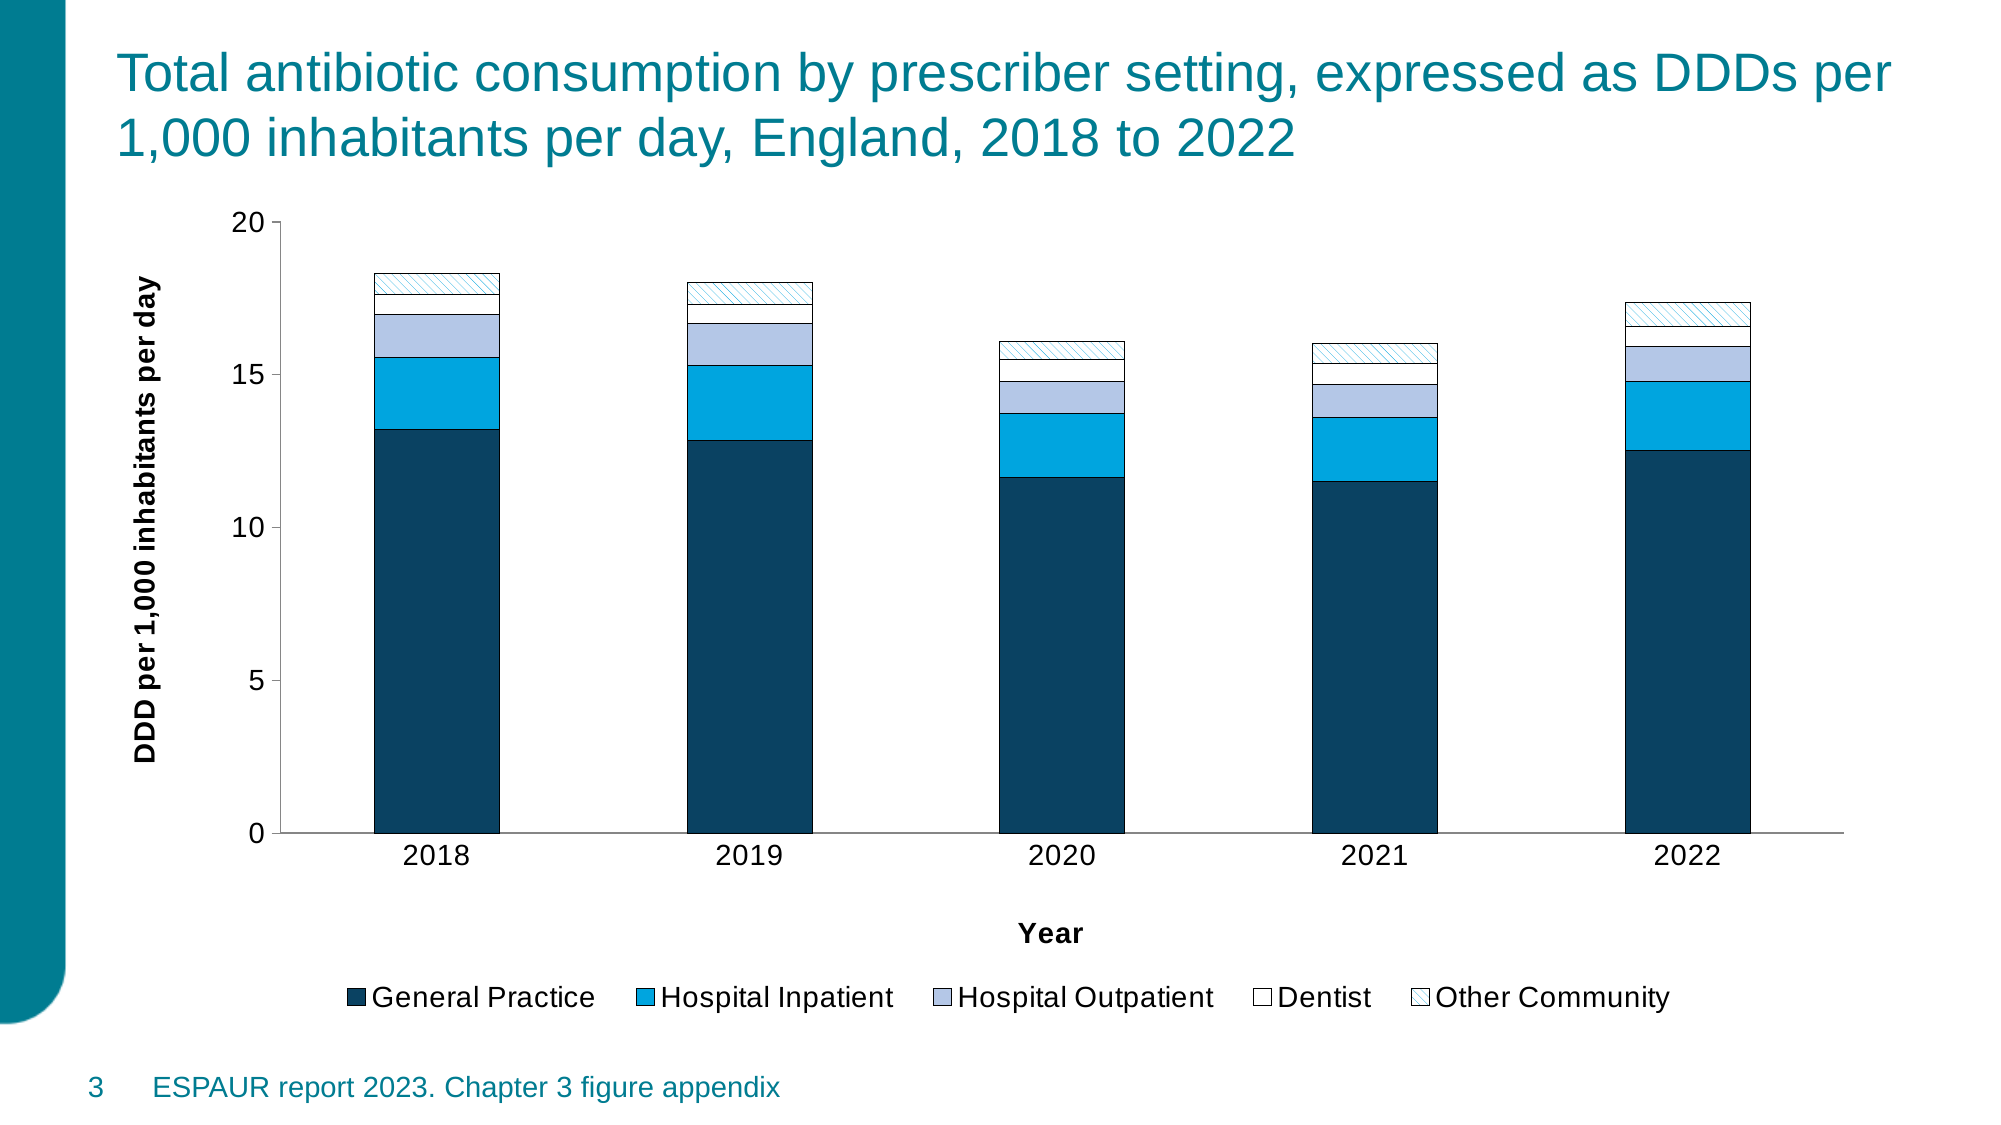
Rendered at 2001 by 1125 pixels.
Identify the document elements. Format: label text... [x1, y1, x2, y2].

chart [119, 188, 1880, 1020]
title Total antibiotic consumption by prescriber setting, expressed as DDDs per 1,000 inhabitants per day, England, 2018 to 2022 [101, 29, 1926, 189]
footer ESPAUR report 2023. Chapter 3 figure appendix [137, 1056, 1780, 1116]
slide_number 3 [21, 1056, 120, 1117]
